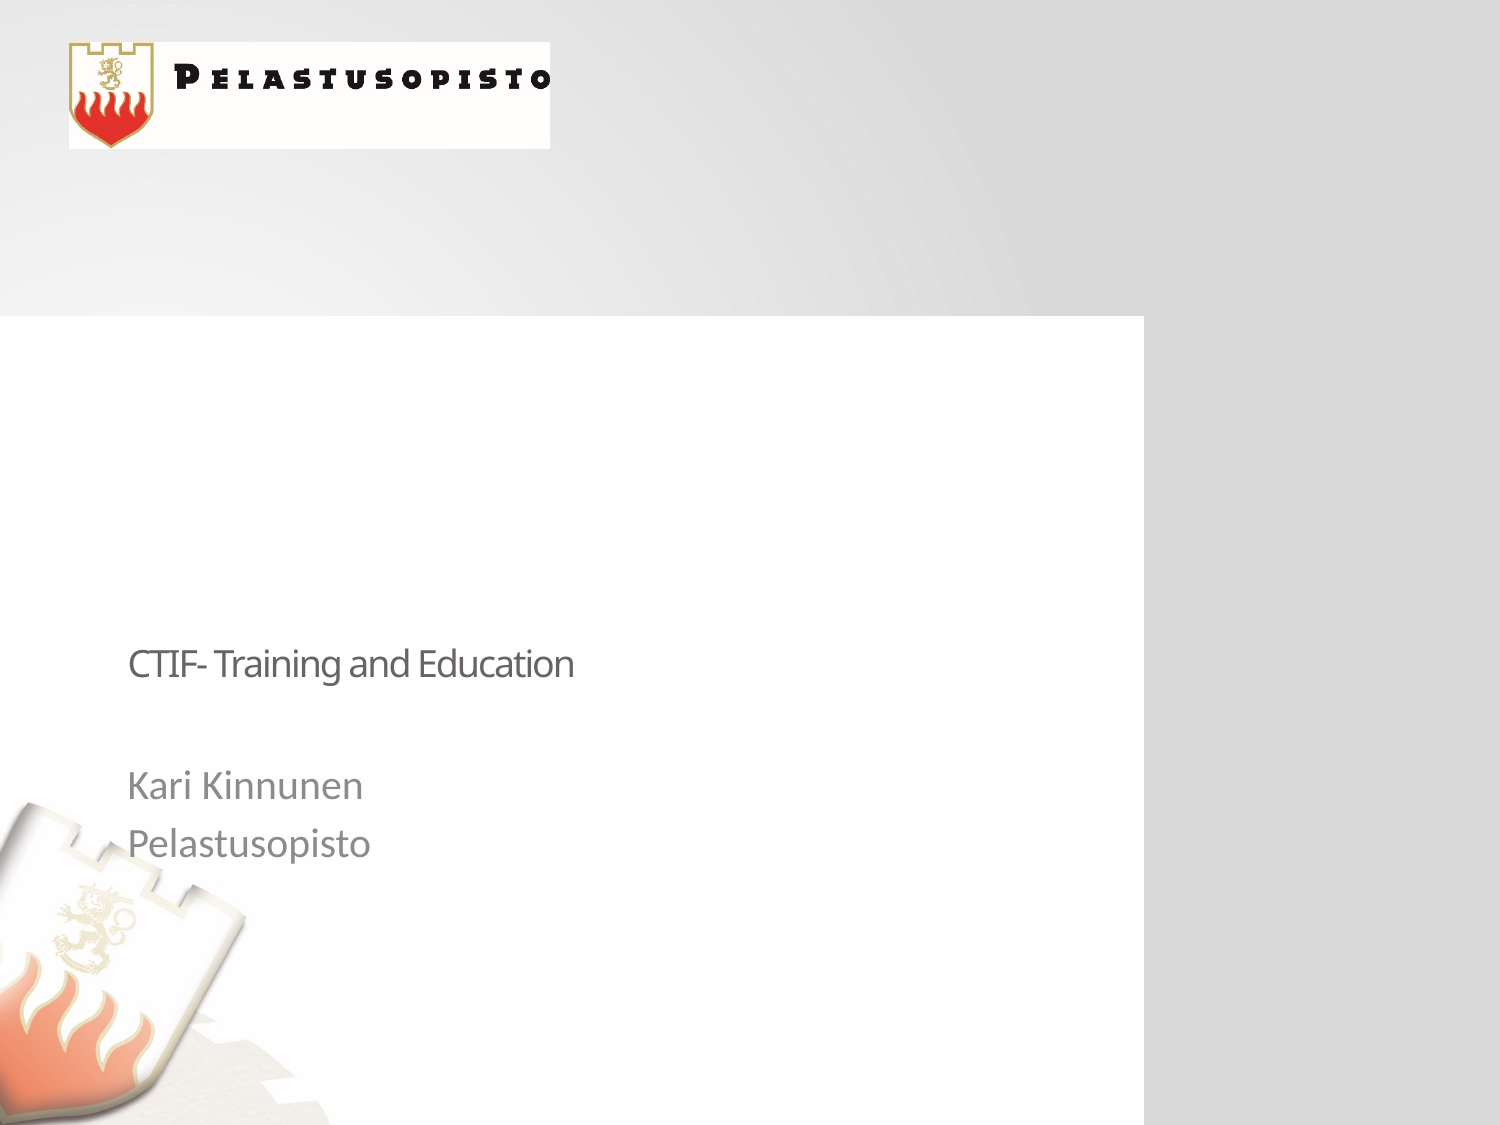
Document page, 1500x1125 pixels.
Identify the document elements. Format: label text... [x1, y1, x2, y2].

title CTIF- Training and Education [112, 312, 1350, 738]
picture [0, 316, 1144, 1125]
picture [69, 42, 550, 149]
subtitle Kari Kinnunen Pelastusopisto [112, 750, 1173, 925]
